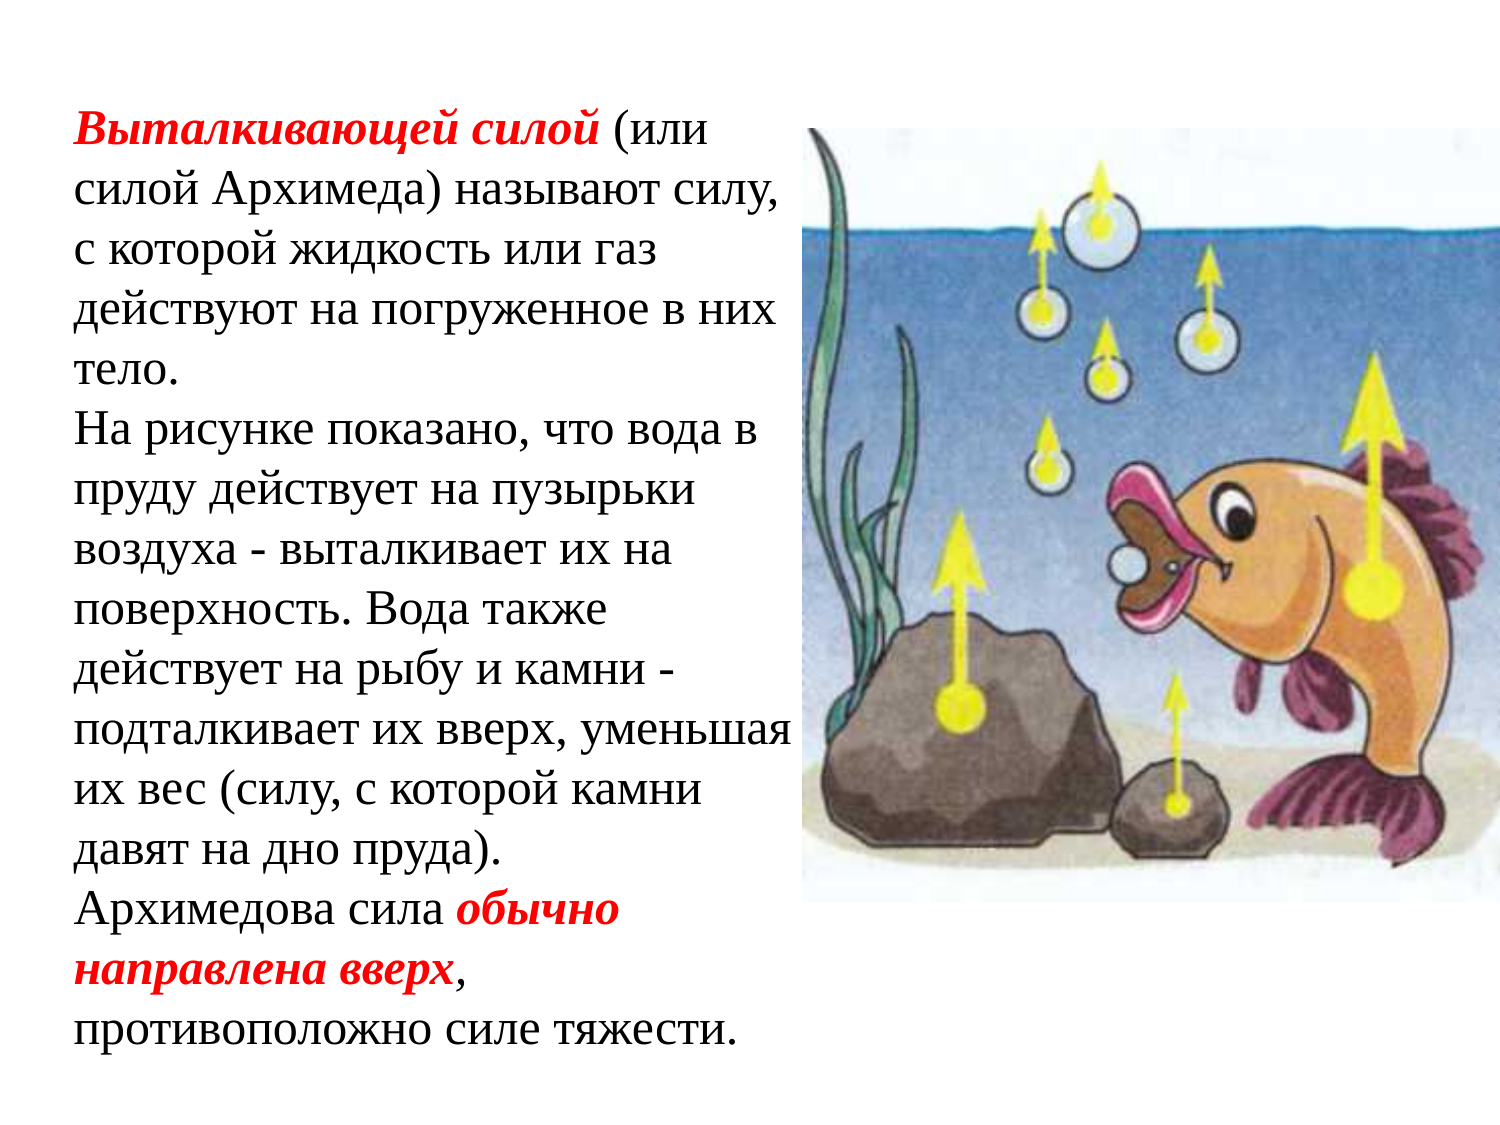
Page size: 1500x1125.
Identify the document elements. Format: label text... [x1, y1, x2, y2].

text_box Выталкивающей силой (или силой Архимеда) называют силу, с которой жидкость или газ действуют на погруженное в них тело. На рисунке показано, что вода в пруду действует на пузырьки воздуха - выталкивает их на поверхность. Вода также действует на рыбу и камни - подталкивает их вверх, уменьшая их вес (силу, с которой камни давят на дно пруда). Архимедова сила обычно направлена вверх, противоположно силе тяжести. [58, 86, 813, 1062]
picture [801, 128, 1500, 903]
